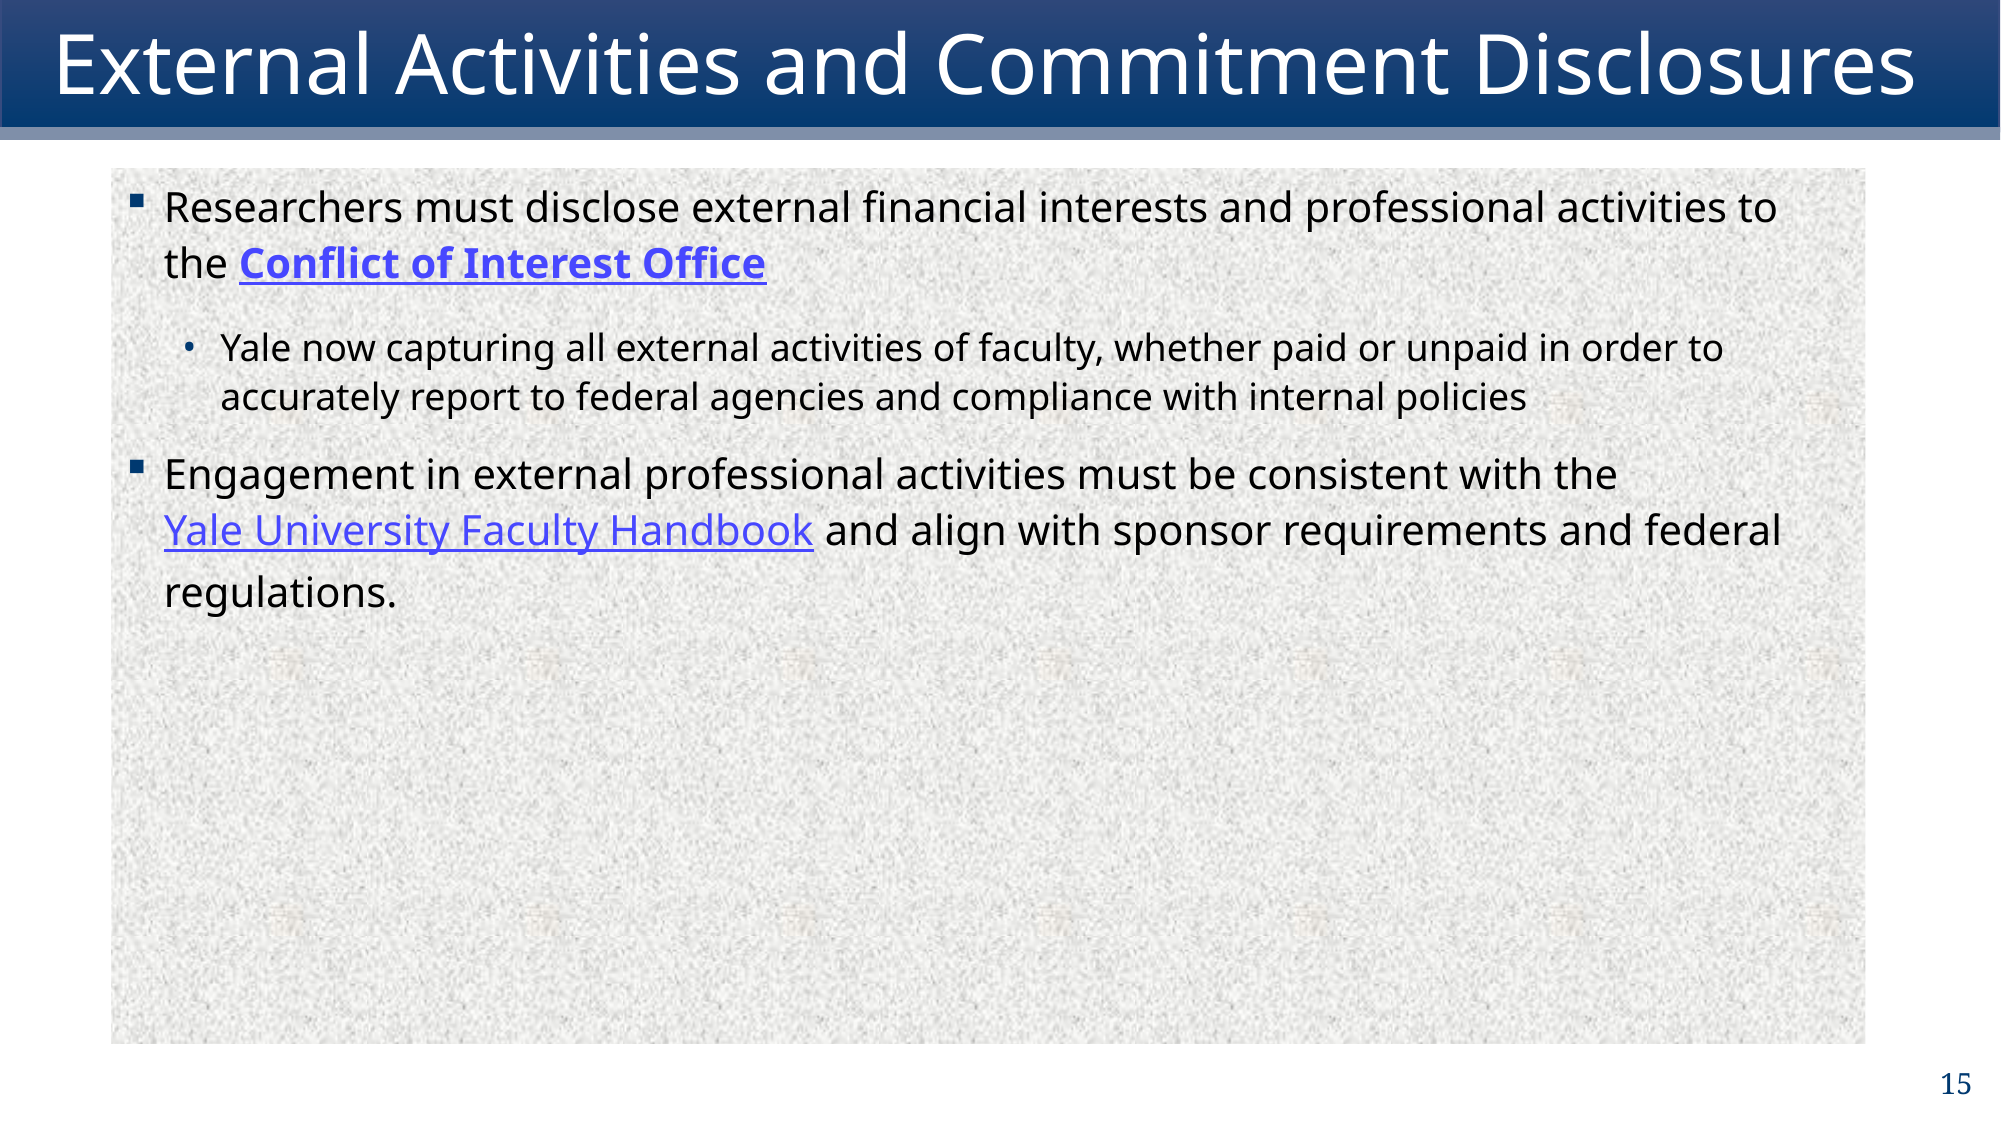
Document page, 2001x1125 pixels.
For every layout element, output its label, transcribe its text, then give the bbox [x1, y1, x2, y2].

list Researchers must disclose external financial interests and professional activities to the Conflict of Interest Office Yale now capturing all external activities of faculty, whether paid or unpaid in order to accurately report to federal agencies and compliance with internal policies Engagement in external professional activities must be consistent with the Yale University Faculty Handbook and align with sponsor requirements and federal regulations. [111, 168, 1866, 1044]
title External Activities and Commitment Disclosures [37, 0, 1958, 135]
